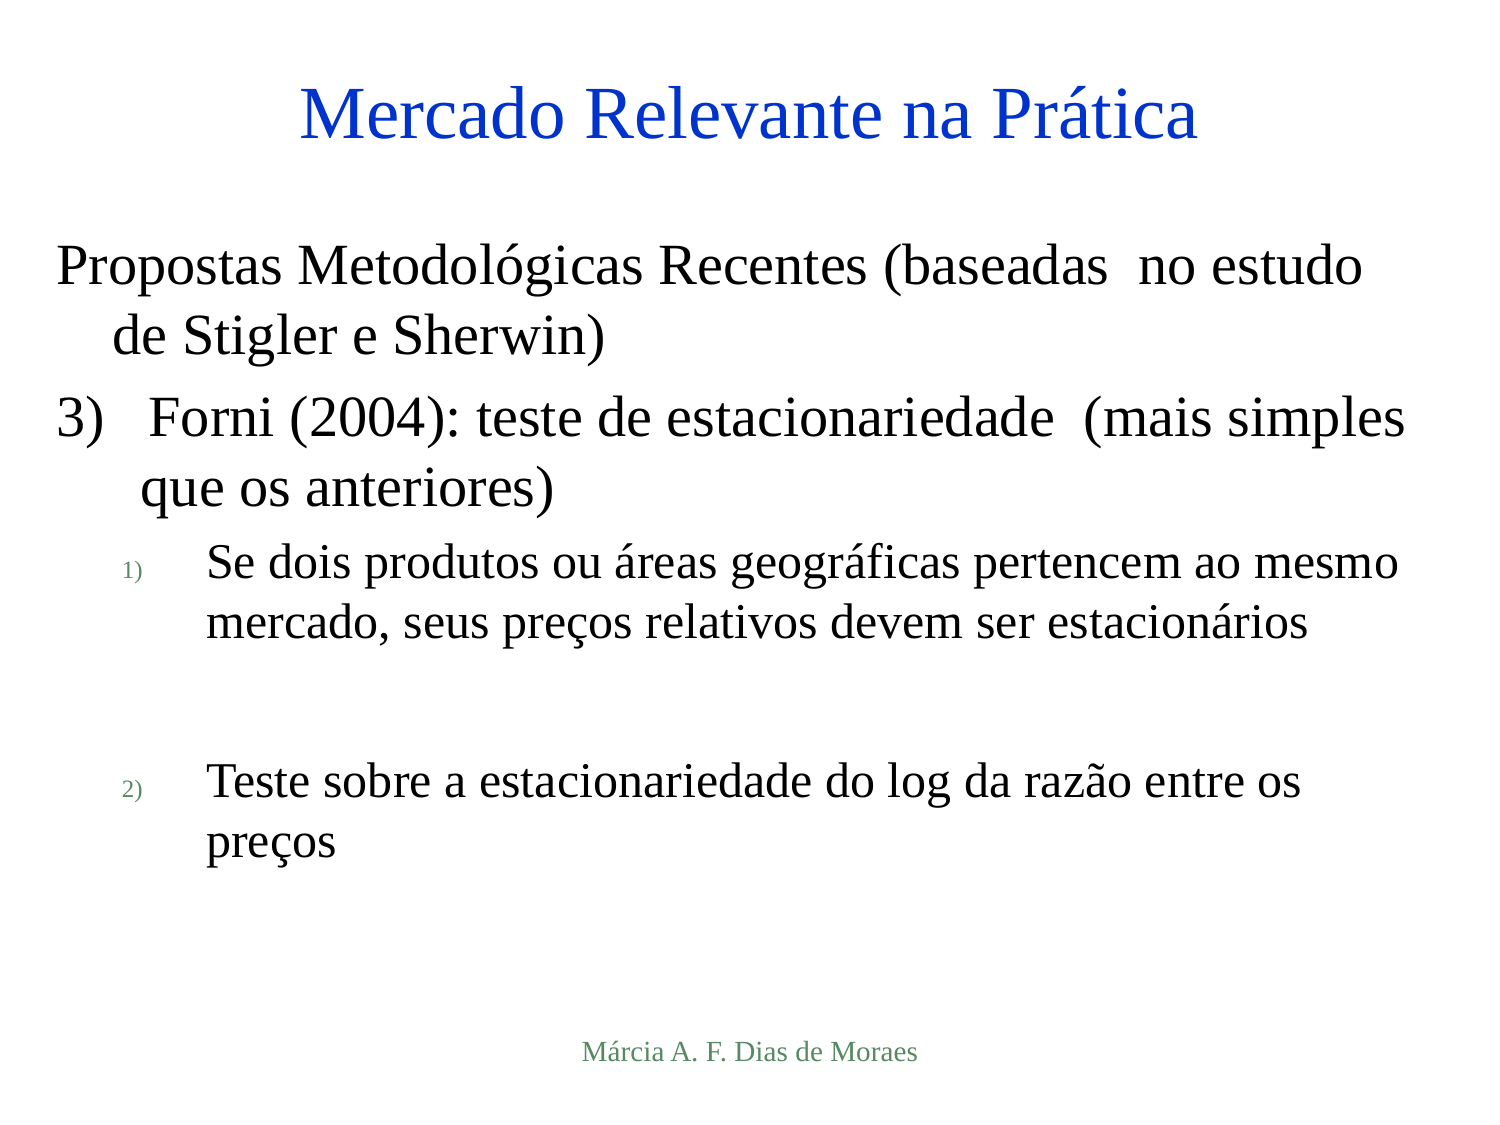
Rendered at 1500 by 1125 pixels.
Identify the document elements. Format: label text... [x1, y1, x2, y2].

footer Márcia A. F. Dias de Moraes [512, 1024, 988, 1101]
title Mercado Relevante na Prática [112, 74, 1388, 136]
list Propostas Metodológicas Recentes (baseadas no estudo de Stigler e Sherwin) 3) Forni (2004): teste de estacionariedade (mais simples que os anteriores) Se dois produtos ou áreas geográficas pertencem ao mesmo mercado, seus preços relativos devem ser estacionários Teste sobre a estacionariedade do log da razão entre os preços [40, 136, 1448, 1083]
